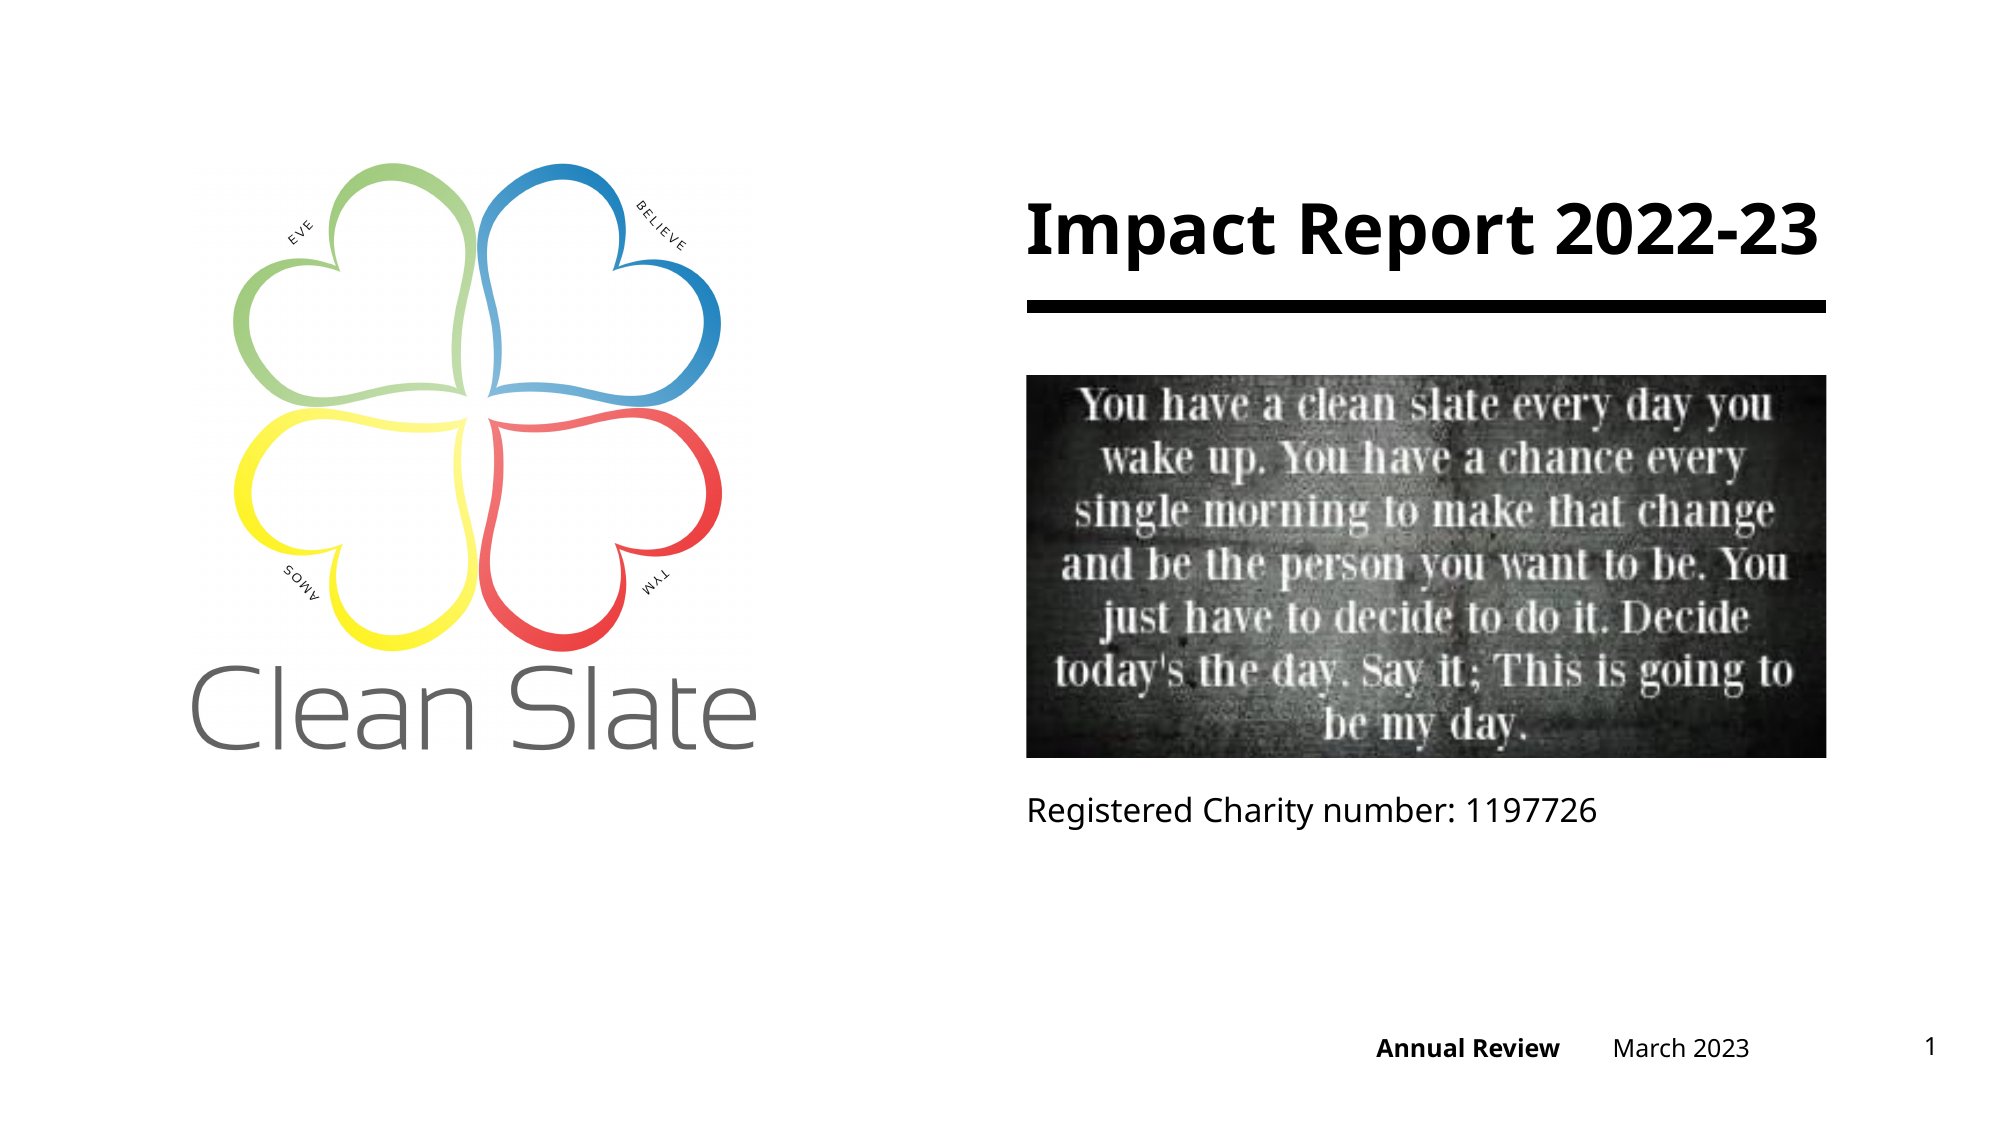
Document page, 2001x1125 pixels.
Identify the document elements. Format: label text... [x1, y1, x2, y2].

footer Annual Review [1361, 1032, 1602, 1063]
list Registered Charity number: 1197726 [1026, 794, 1827, 839]
title Impact Report 2022-23 [1026, 163, 1827, 270]
slide_number 1 [1885, 1032, 1954, 1063]
picture [191, 163, 757, 754]
picture [1026, 374, 1827, 758]
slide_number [1612, 1032, 1863, 1063]
